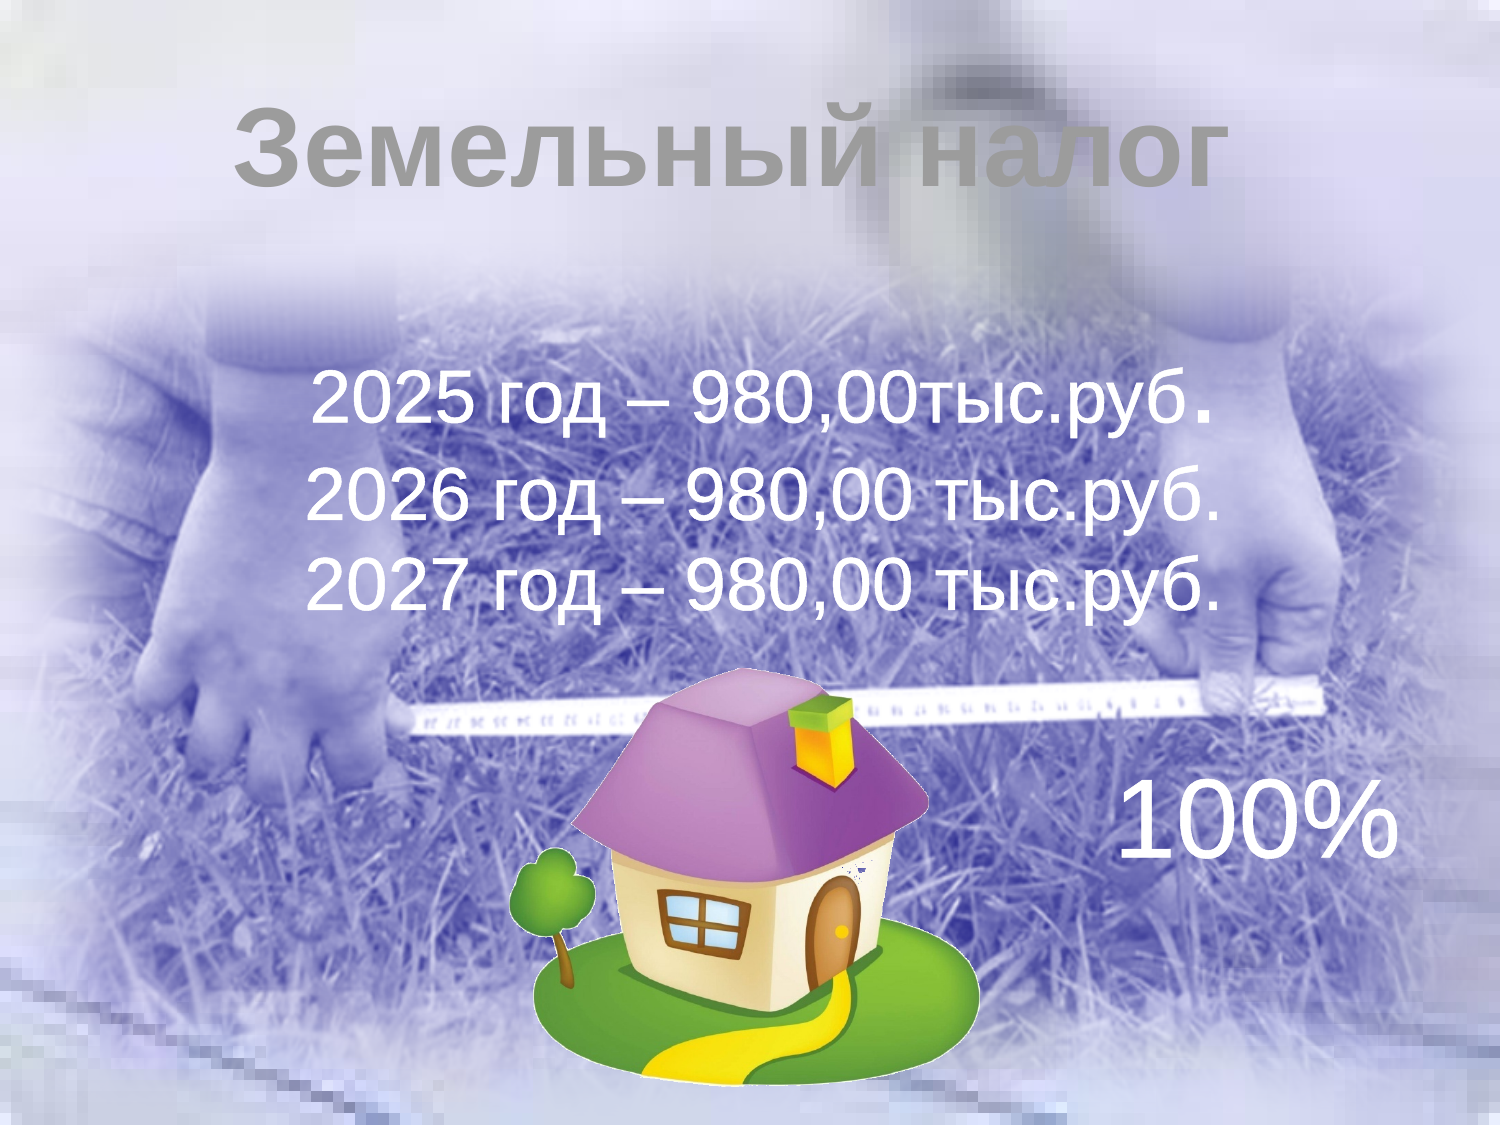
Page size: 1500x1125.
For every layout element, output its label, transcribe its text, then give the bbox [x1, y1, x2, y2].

text_box Земельный налог [112, 66, 1353, 217]
picture [0, 0, 1500, 1125]
